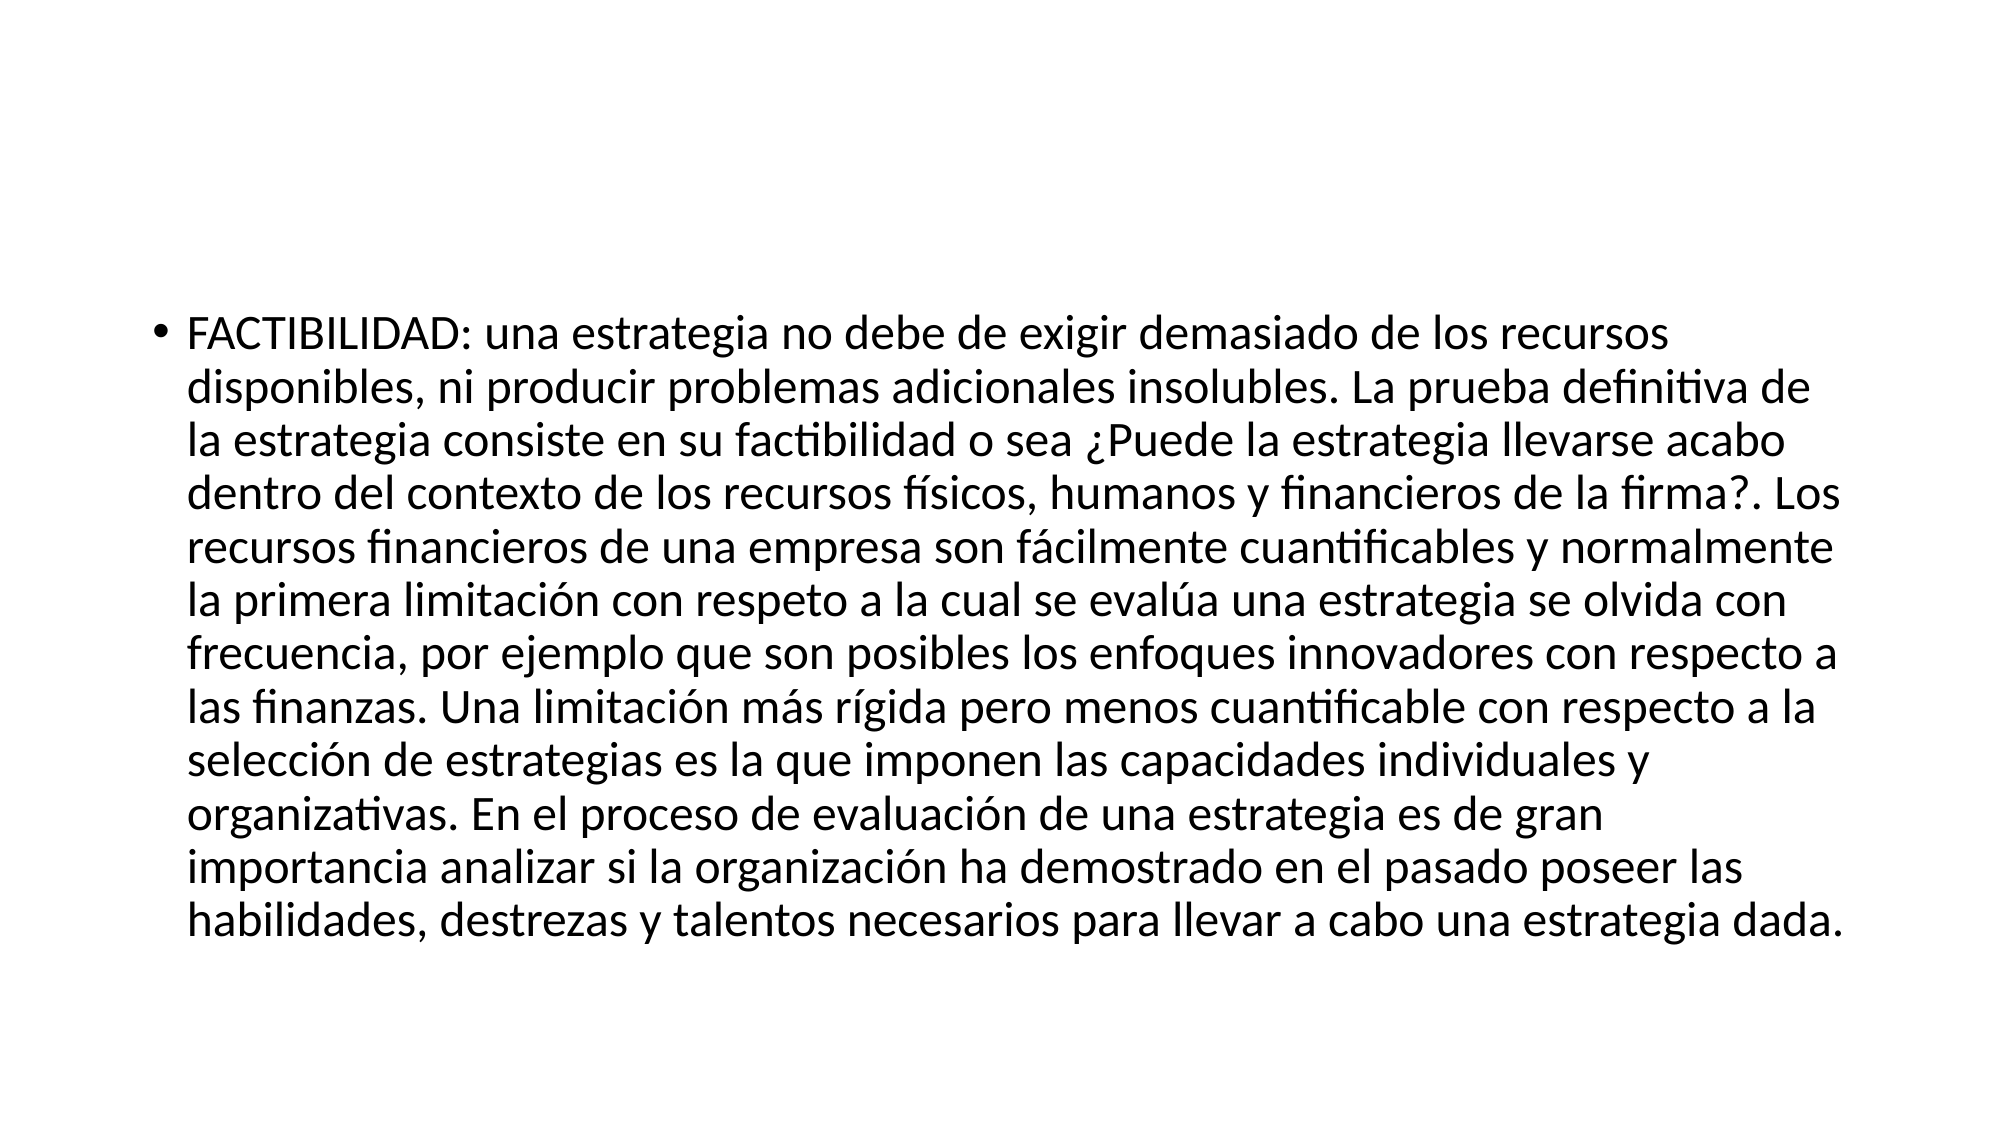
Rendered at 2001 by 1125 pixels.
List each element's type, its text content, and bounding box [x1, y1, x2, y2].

list FACTIBILIDAD: una estrategia no debe de exigir demasiado de los recursos disponibles, ni producir problemas adicionales insolubles. La prueba definitiva de la estrategia consiste en su factibilidad o sea ¿Puede la estrategia llevarse acabo dentro del contexto de los recursos físicos, humanos y financieros de la firma?. Los recursos financieros de una empresa son fácilmente cuantificables y normalmente la primera limitación con respeto a la cual se evalúa una estrategia se olvida con frecuencia, por ejemplo que son posibles los enfoques innovadores con respecto a las finanzas. Una limitación más rígida pero menos cuantificable con respecto a la selección de estrategias es la que imponen las capacidades individuales y organizativas. En el proceso de evaluación de una estrategia es de gran importancia analizar si la organización ha demostrado en el pasado poseer las habilidades, destrezas y talentos necesarios para llevar a cabo una estrategia dada. [137, 299, 1863, 1014]
